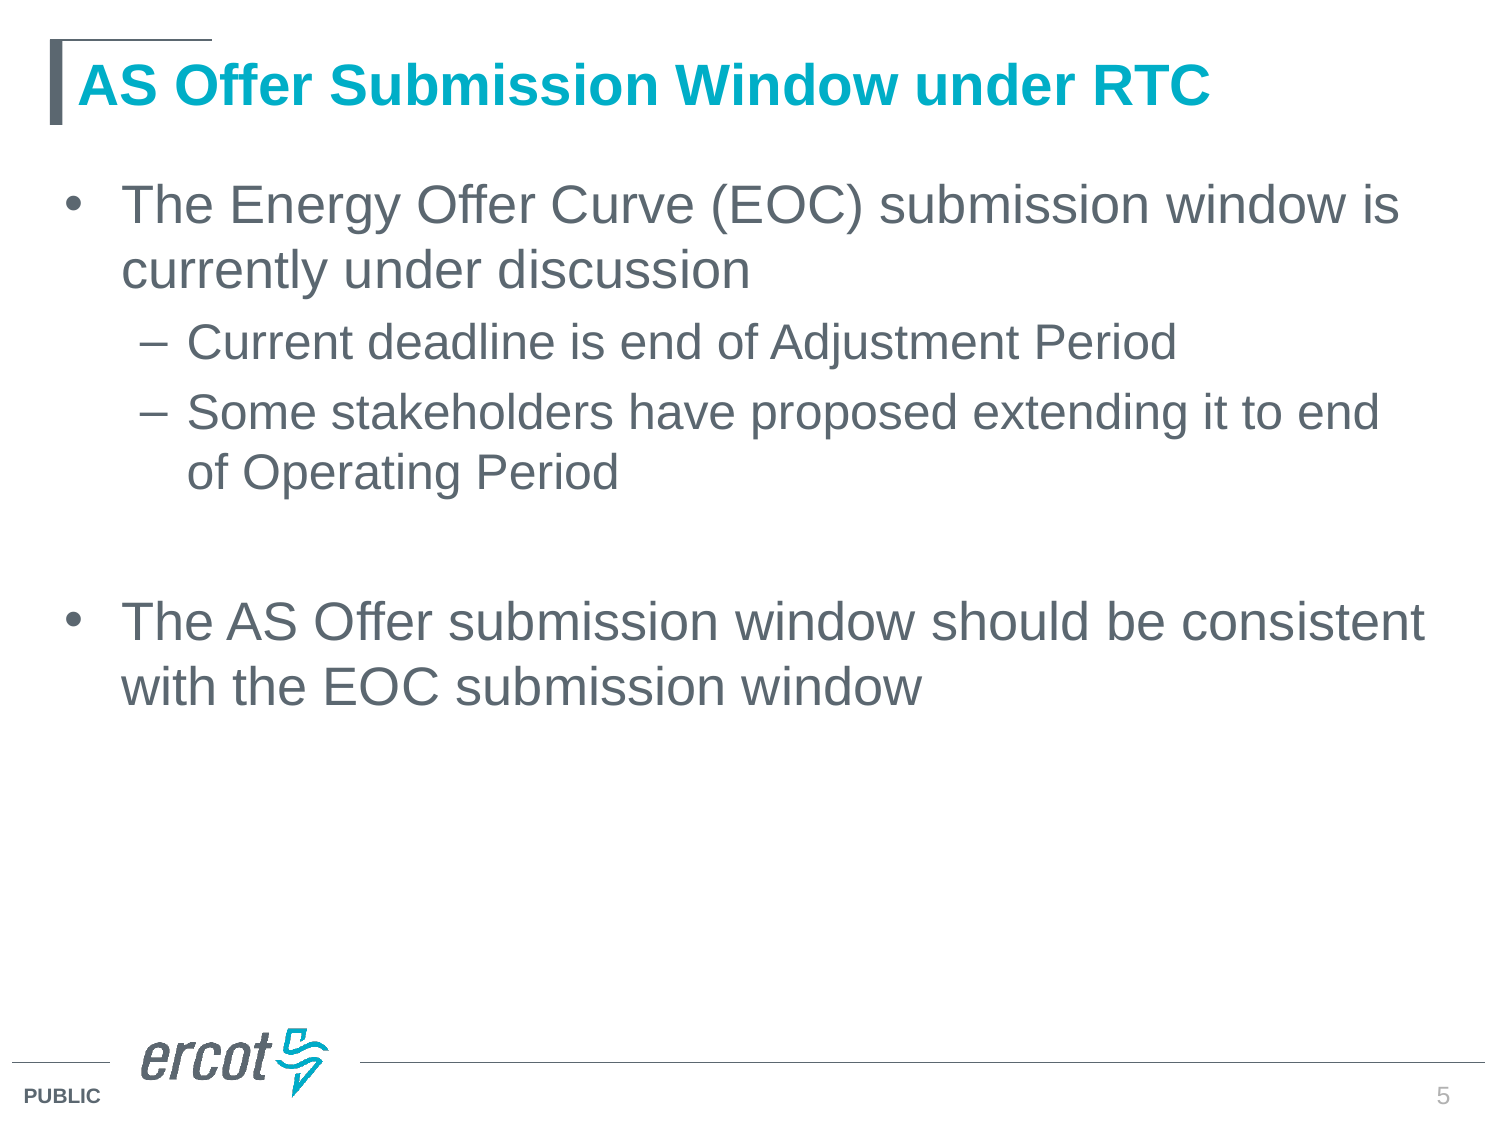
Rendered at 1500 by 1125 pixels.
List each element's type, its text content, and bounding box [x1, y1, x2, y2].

picture [137, 1024, 332, 1100]
list The Energy Offer Curve (EOC) submission window is currently under discussion Current deadline is end of Adjustment Period Some stakeholders have proposed extending it to end of Operating Period The AS Offer submission window should be consistent with the EOC submission window [50, 162, 1450, 992]
slide_number 5 [1400, 1076, 1488, 1113]
title AS Offer Submission Window under RTC [62, 39, 1450, 125]
